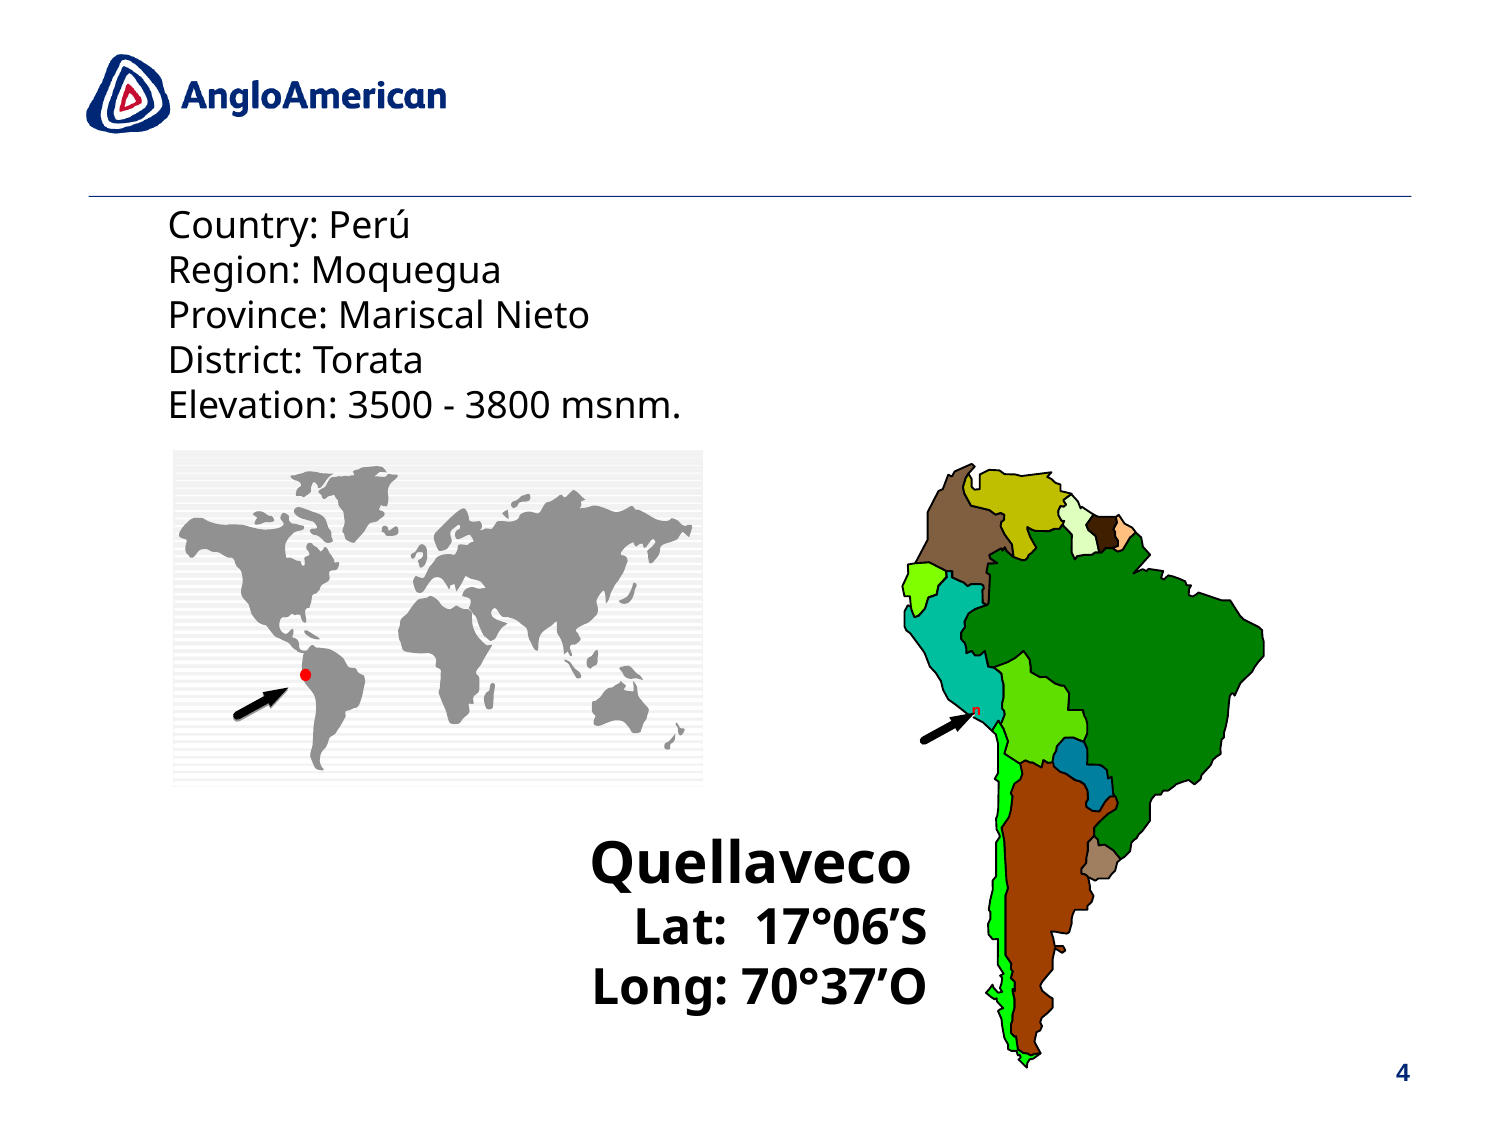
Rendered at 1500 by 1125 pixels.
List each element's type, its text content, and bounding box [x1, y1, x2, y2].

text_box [172, 449, 716, 801]
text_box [236, 687, 289, 718]
text_box Quellaveco Lat: 17°06’S Long: 70°37’O [214, 753, 894, 1017]
text_box Country: Perú Region: Moquegua Province: Mariscal Nieto District: Torata Elevation: 3500 - 3800 msnm. [165, 200, 1235, 428]
slide_number 4 [1281, 1049, 1426, 1106]
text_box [899, 461, 1278, 1084]
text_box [923, 712, 976, 743]
picture [76, 45, 458, 142]
